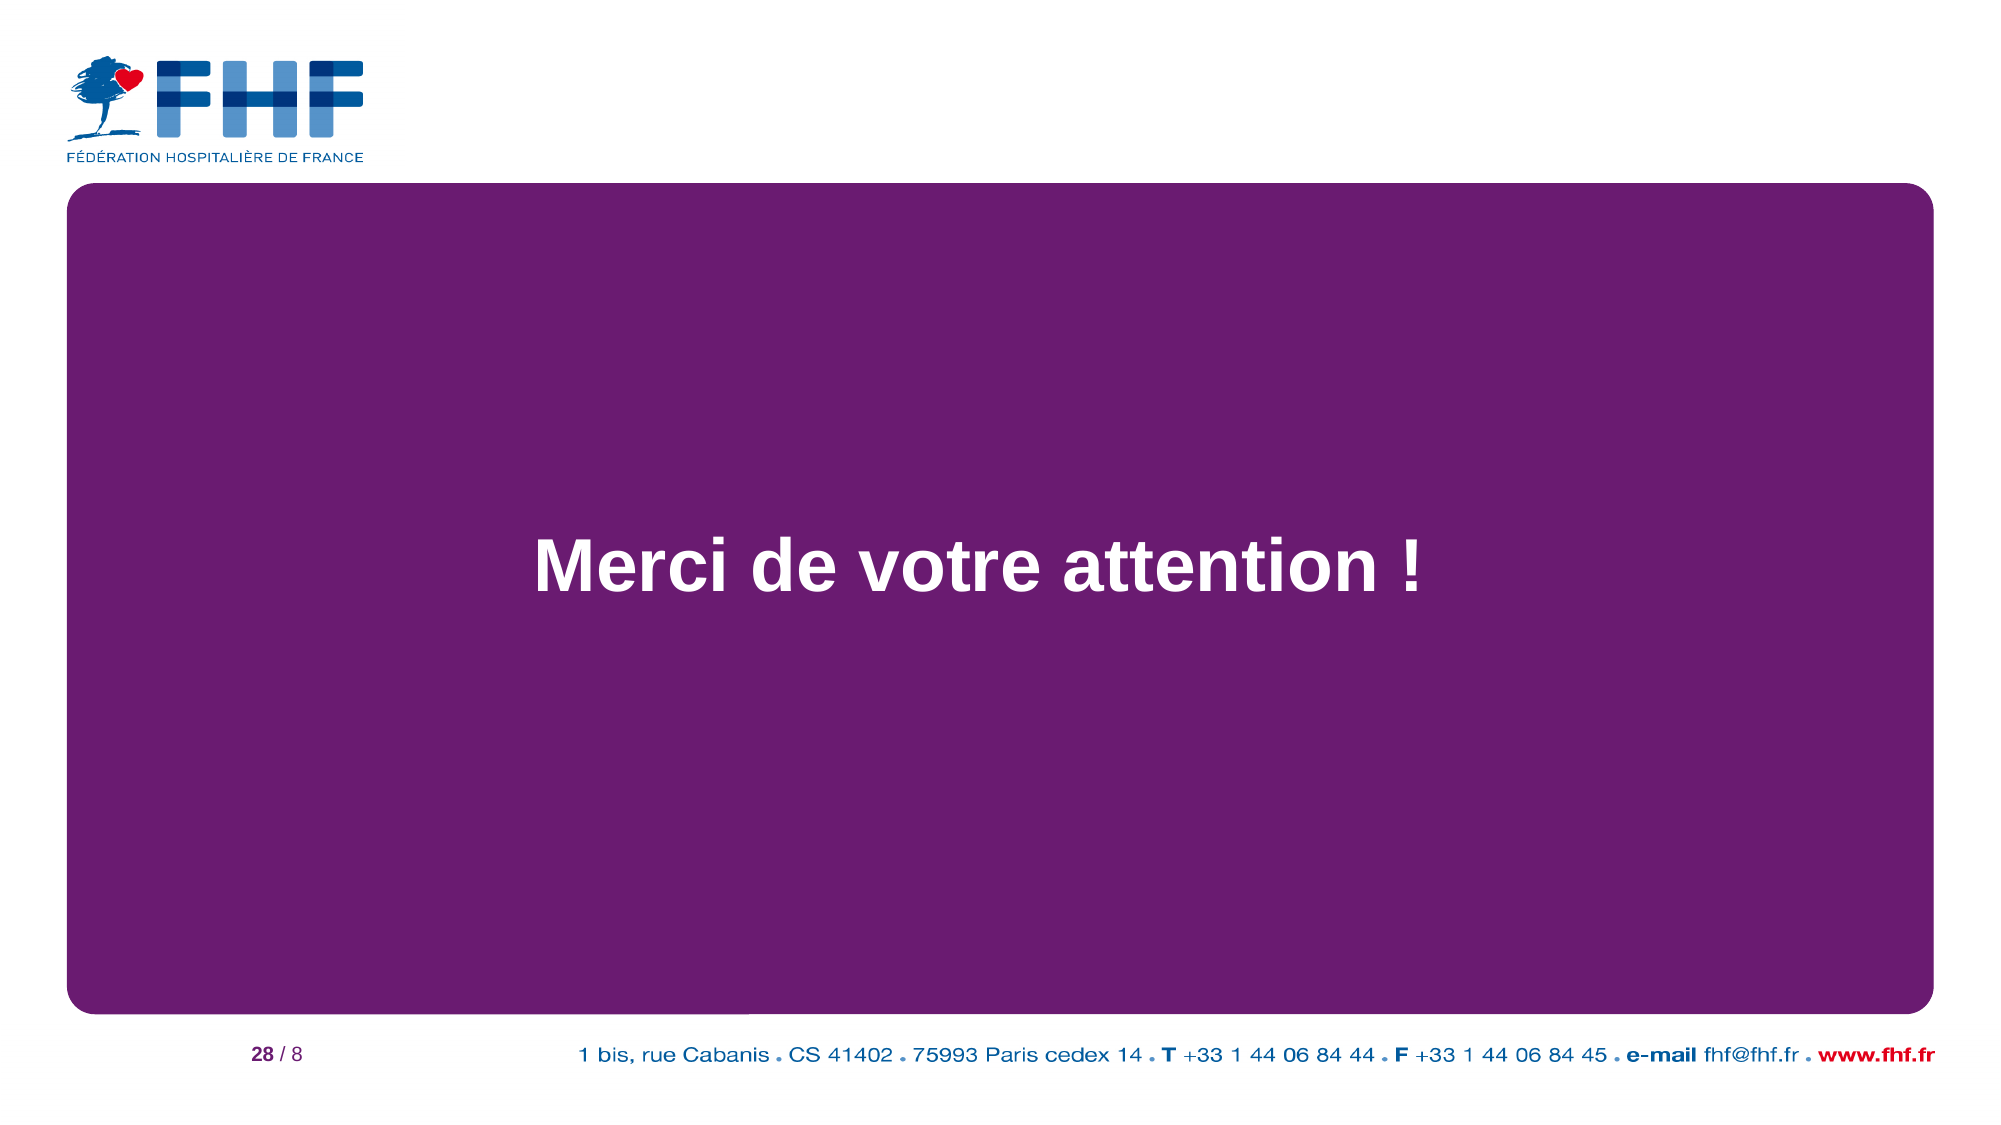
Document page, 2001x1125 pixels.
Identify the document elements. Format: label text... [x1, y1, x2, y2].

picture [1, 1019, 2001, 1125]
picture [0, 0, 405, 166]
text_box 28 / 8 [236, 1033, 350, 1098]
text_box Merci de votre attention ! [138, 509, 1821, 615]
